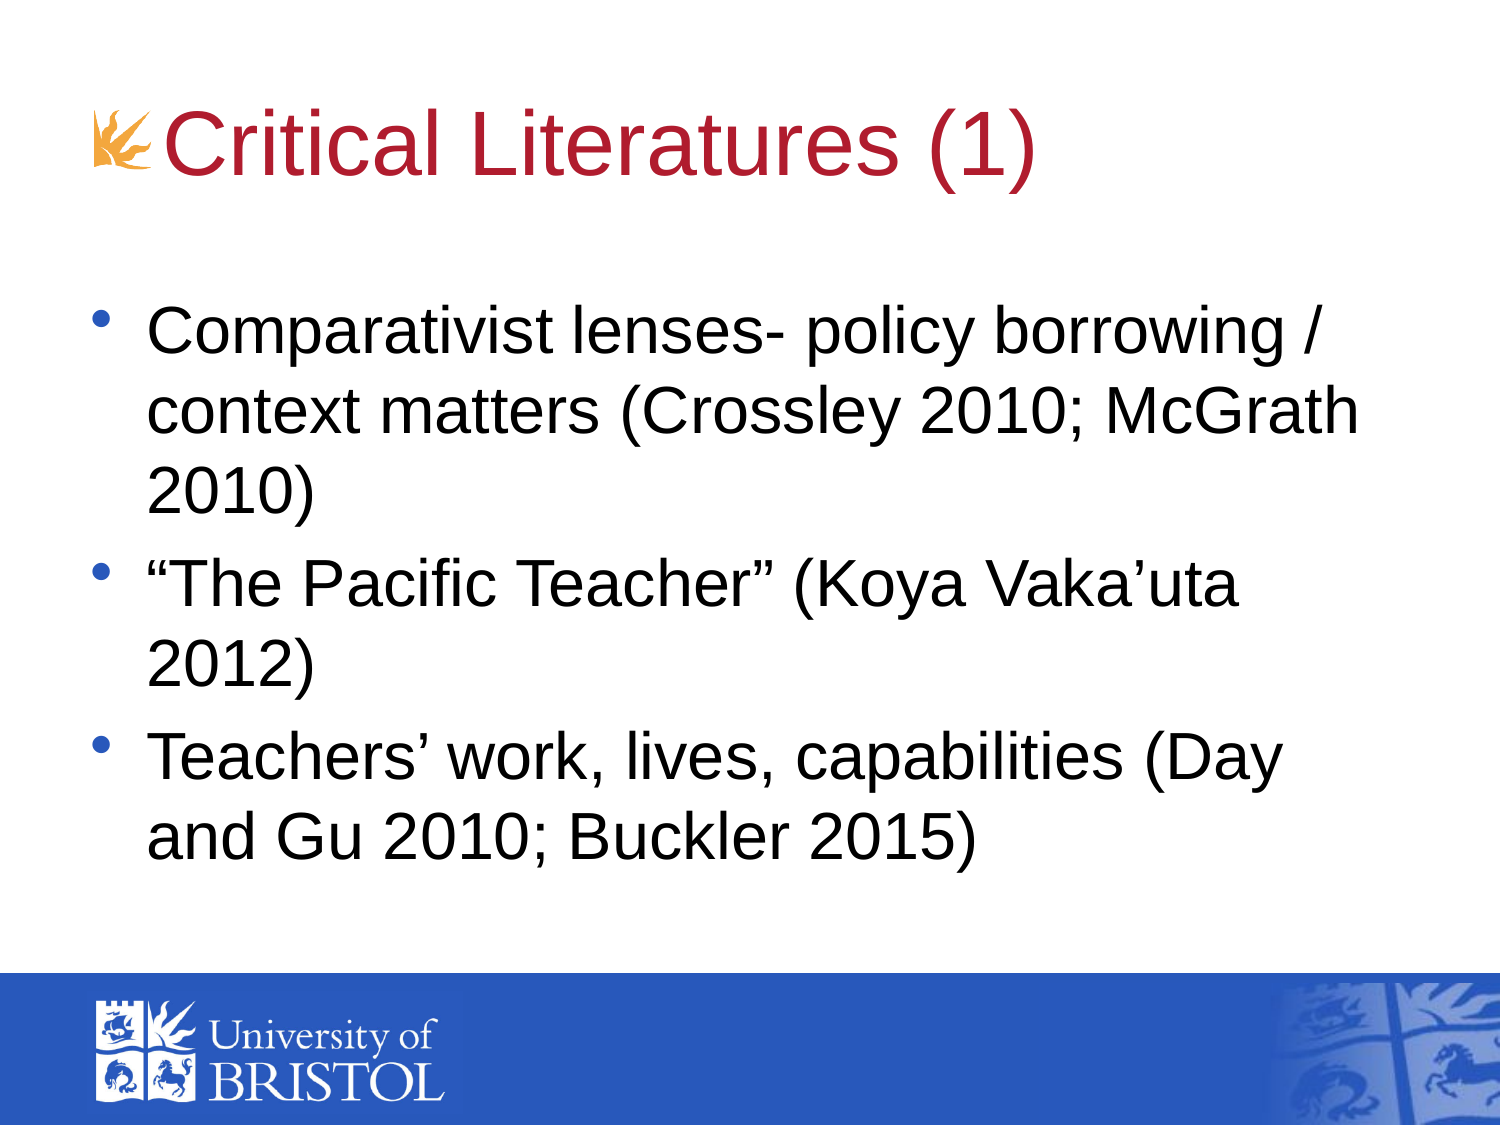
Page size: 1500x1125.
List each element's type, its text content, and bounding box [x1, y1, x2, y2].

title Critical Literatures (1) [74, 44, 1426, 233]
list Comparativist lenses- policy borrowing / context matters (Crossley 2010; McGrath 2010) “The Pacific Teacher” (Koya Vaka’uta 2012) Teachers’ work, lives, capabilities (Day and Gu 2010; Buckler 2015) [74, 278, 1426, 964]
picture [87, 991, 463, 1114]
picture [90, 106, 157, 171]
picture [1039, 983, 1500, 1125]
